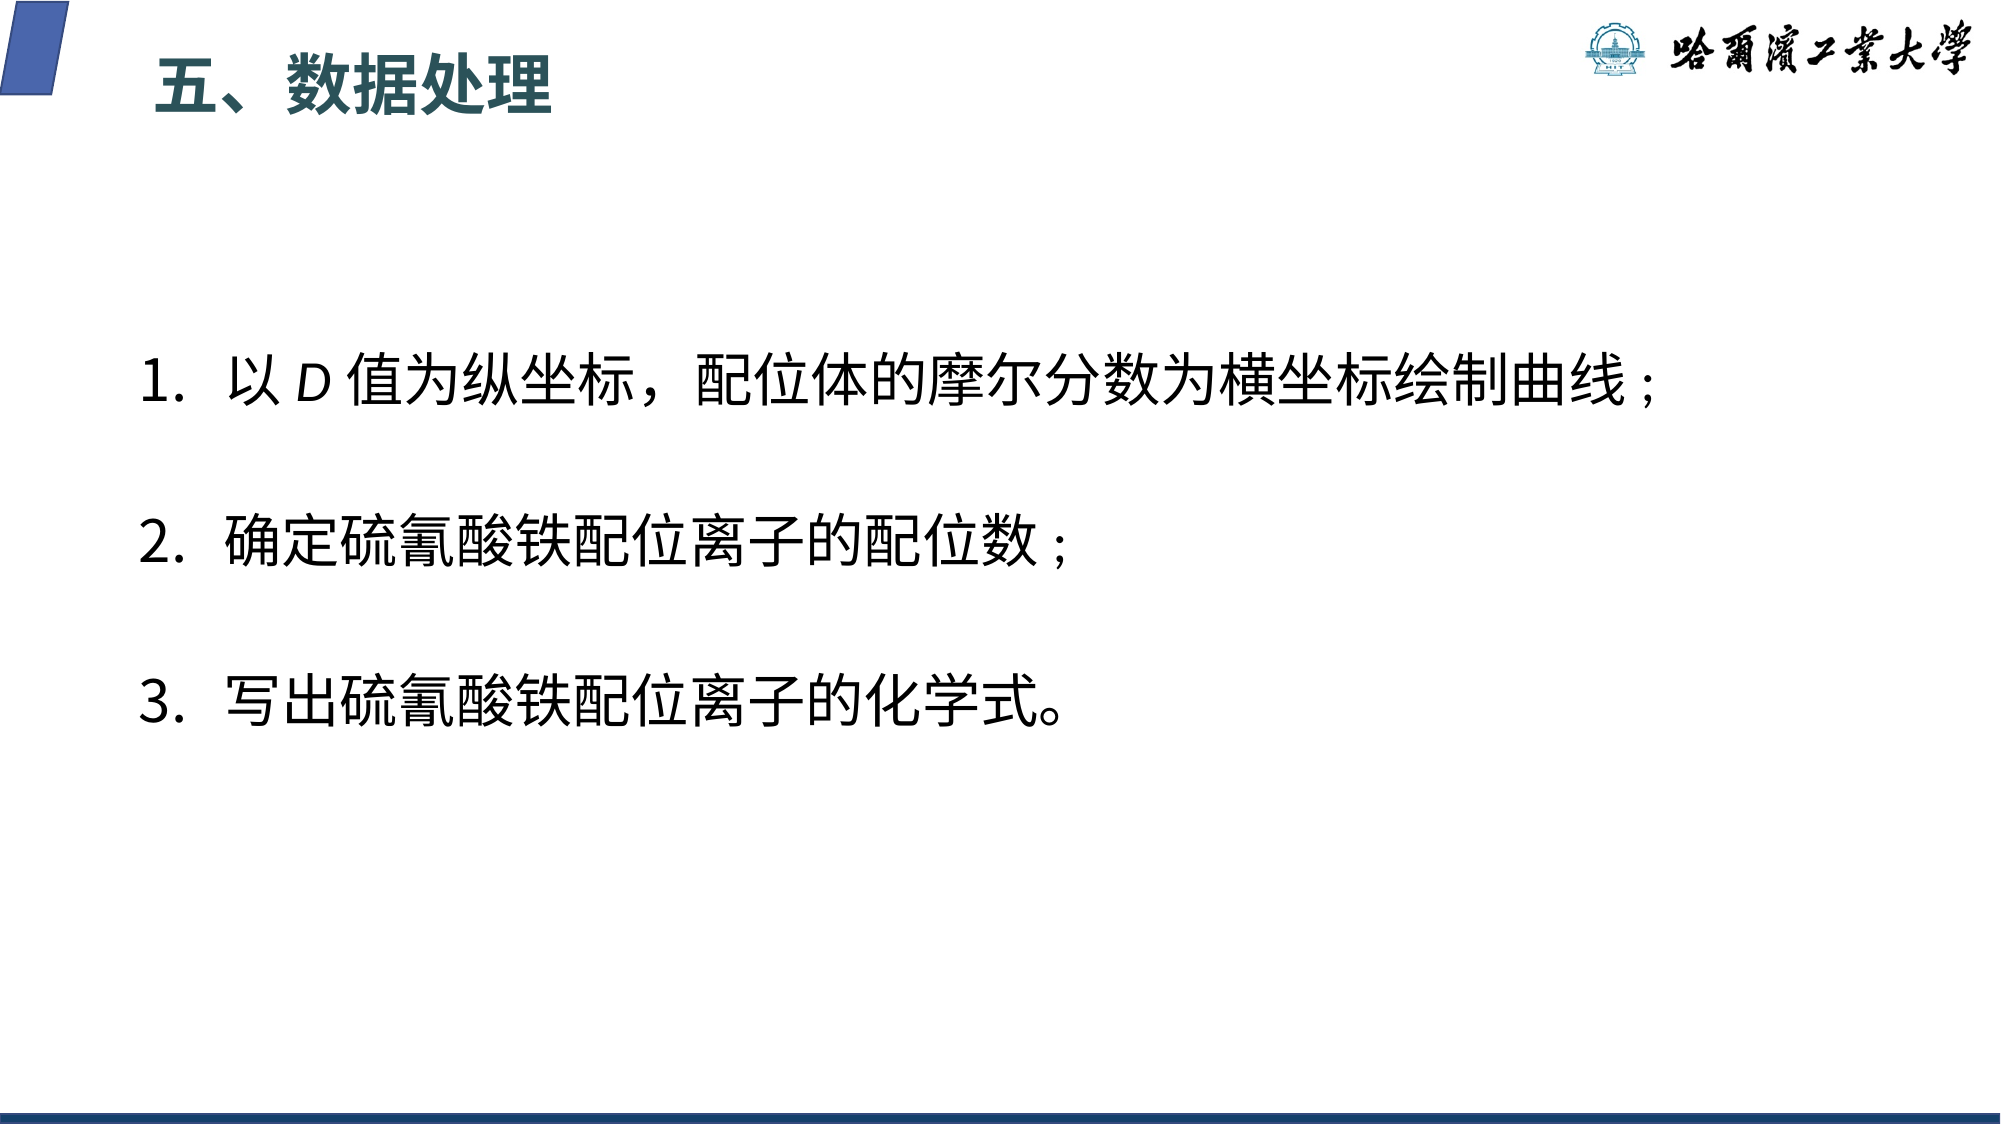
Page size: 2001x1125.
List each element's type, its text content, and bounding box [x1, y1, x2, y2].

picture [1661, 18, 1981, 78]
title 五、数据处理 [137, 23, 814, 153]
list 以D值为纵坐标，配位体的摩尔分数为横坐标绘制曲线; 确定硫氰酸铁配位离子的配位数; 写出硫氰酸铁配位离子的化学式。 [123, 266, 1740, 797]
picture [1580, 20, 1650, 80]
